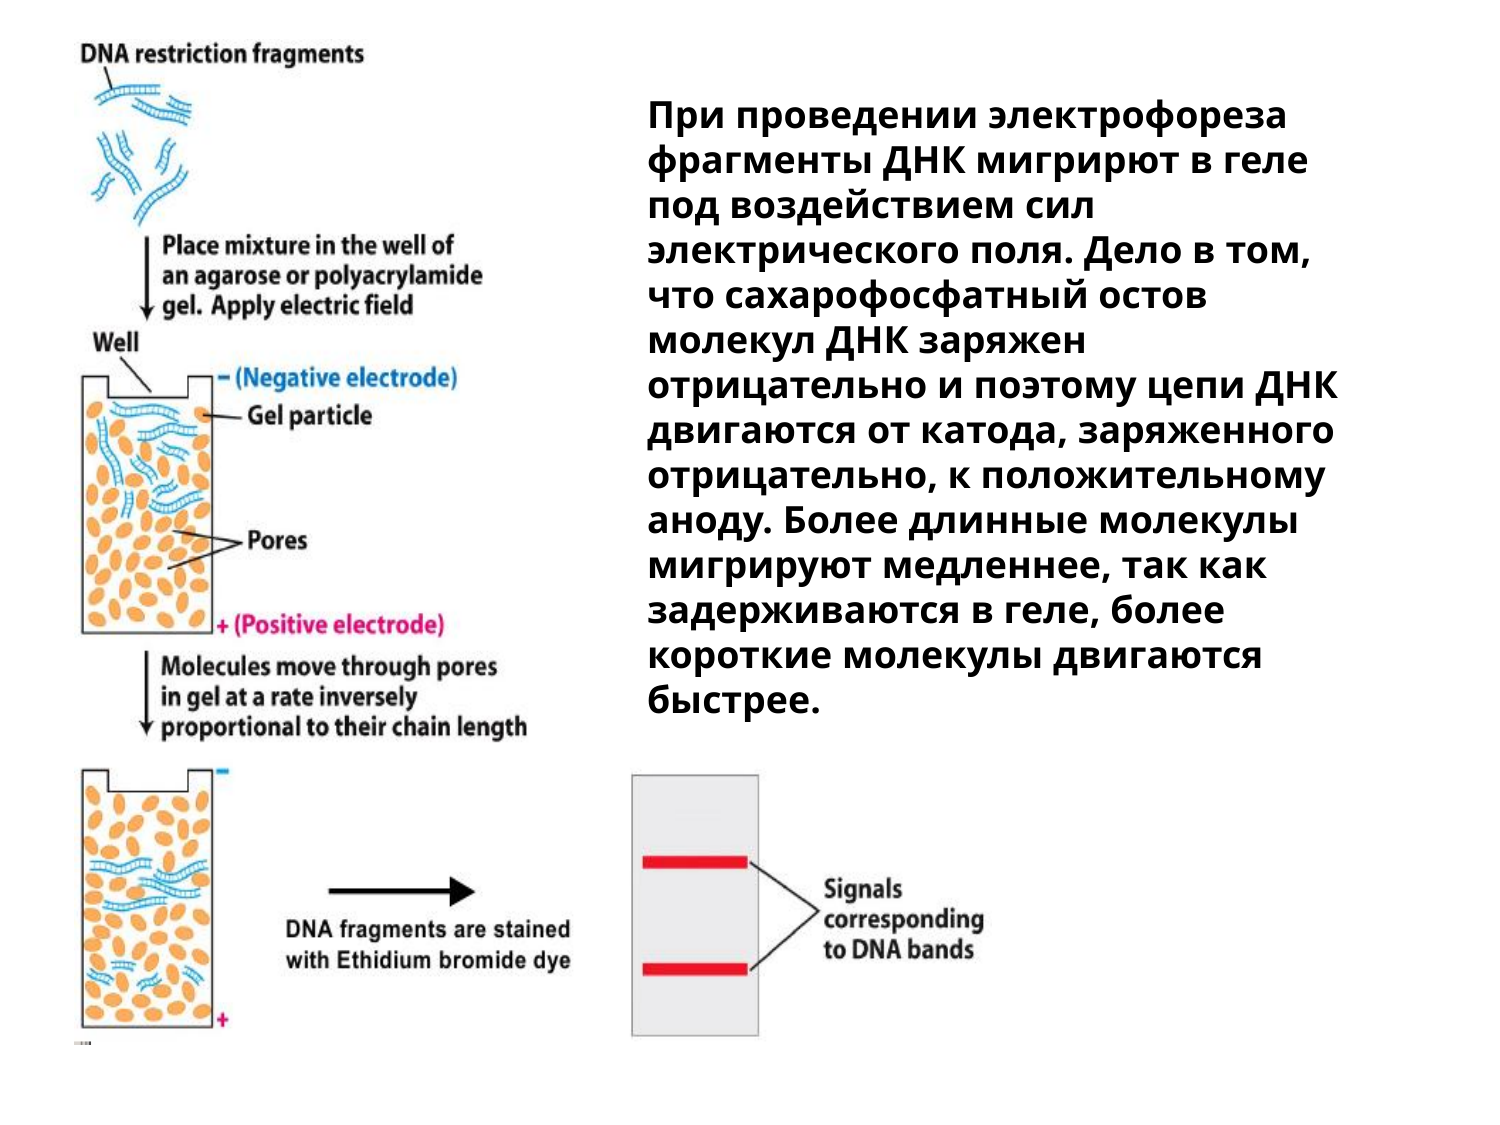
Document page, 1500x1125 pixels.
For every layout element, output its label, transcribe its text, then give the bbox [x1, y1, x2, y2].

text_box При проведении электрофореза фрагменты ДНК мигрирют в геле под воздействием сил электрического поля. Дело в том, что сахарофосфатный остов молекул ДНК заряжен отрицательно и поэтому цепи ДНК двигаются от катода, заряженного отрицательно, к положительному аноду. Более длинные молекулы мигрируют медленнее, так как задерживаются в геле, более короткие молекулы двигаются быстрее. [997, 83, 1382, 728]
picture [74, 39, 993, 1045]
